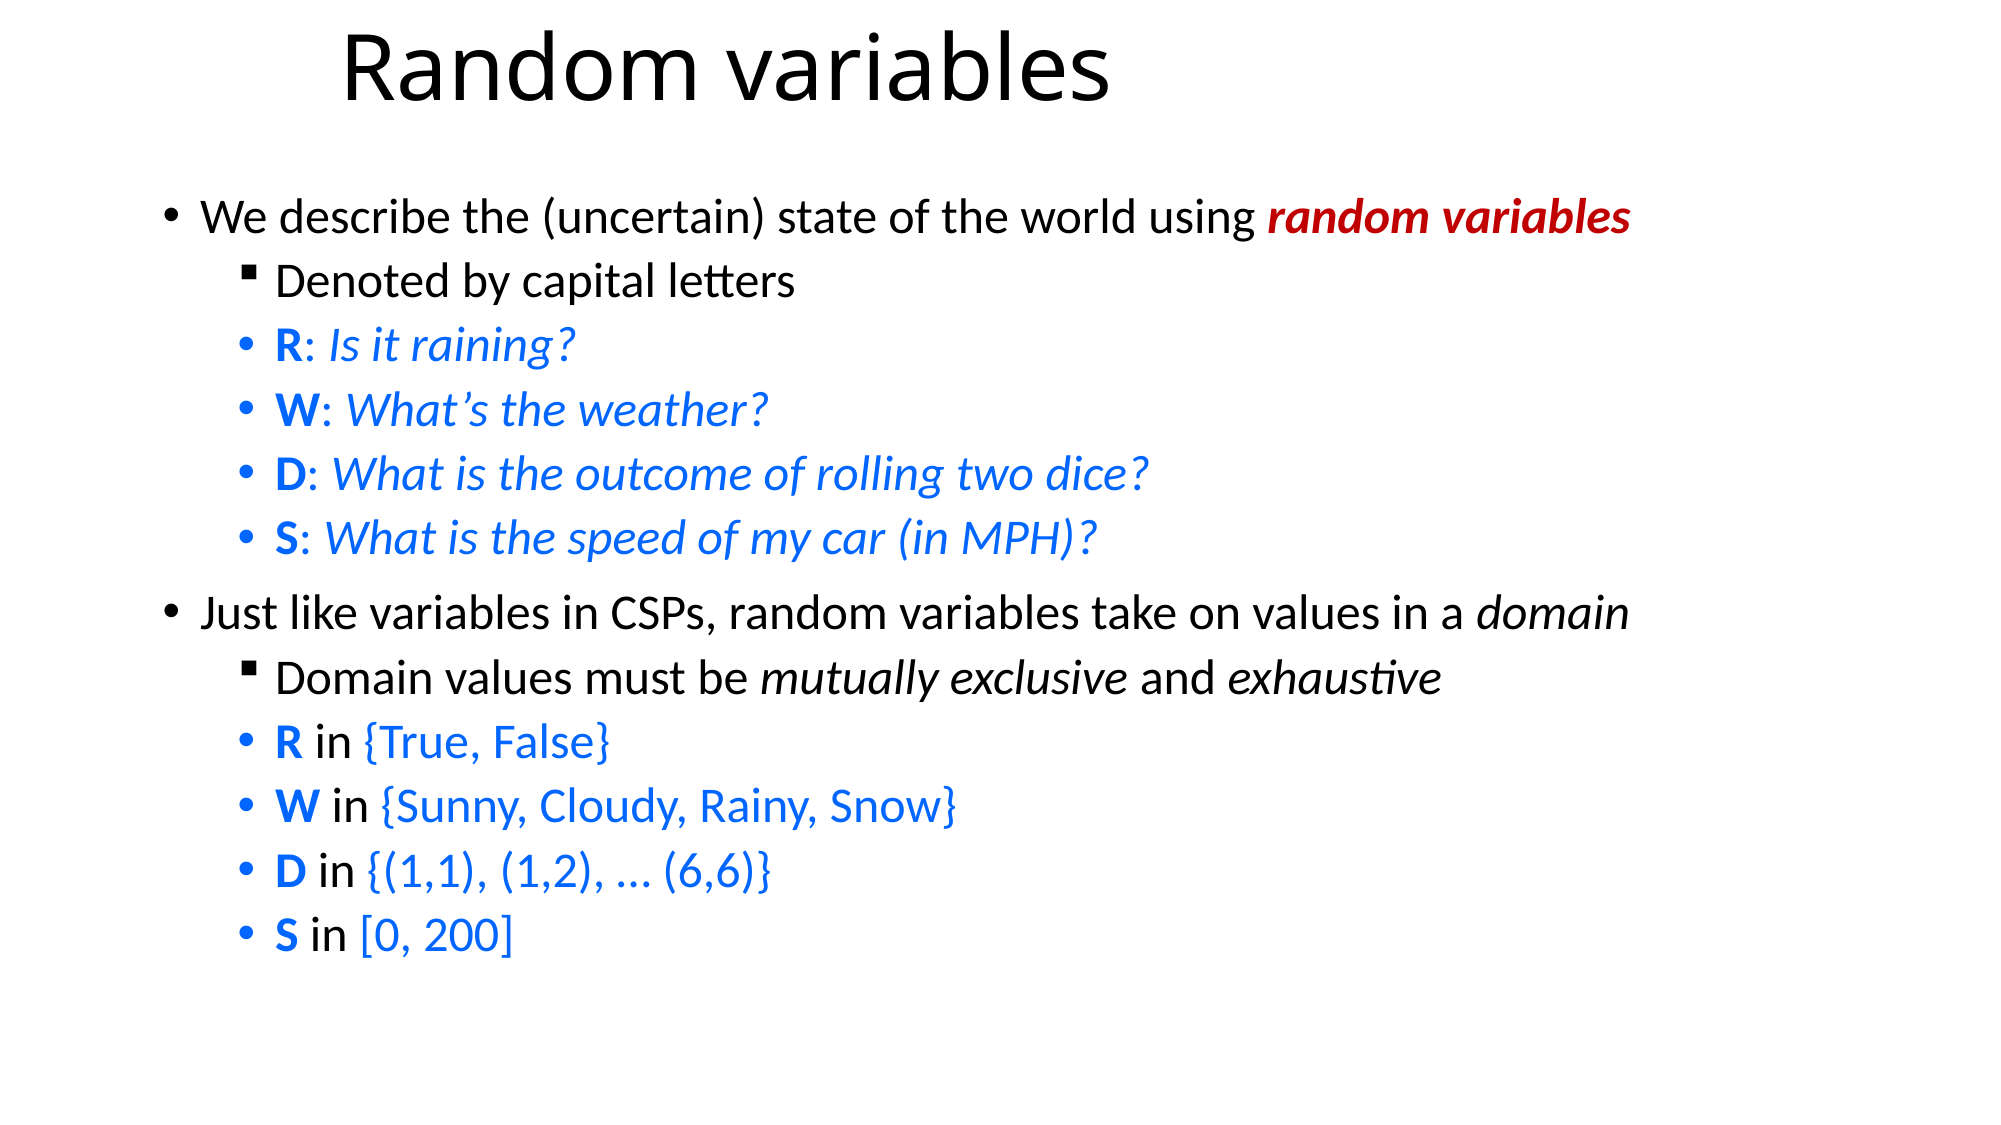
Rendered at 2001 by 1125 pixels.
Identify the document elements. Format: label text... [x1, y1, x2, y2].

list We describe the (uncertain) state of the world using random variables Denoted by capital letters R: Is it raining? W: What’s the weather? D: What is the outcome of rolling two dice? S: What is the speed of my car (in MPH)? Just like variables in CSPs, random variables take on values in a domain Domain values must be mutually exclusive and exhaustive R in {True, False} W in {Sunny, Cloudy, Rainy, Snow} D in {(1,1), (1,2), … (6,6)} S in [0, 200] [147, 182, 1902, 1038]
title Random variables [324, 0, 1675, 143]
